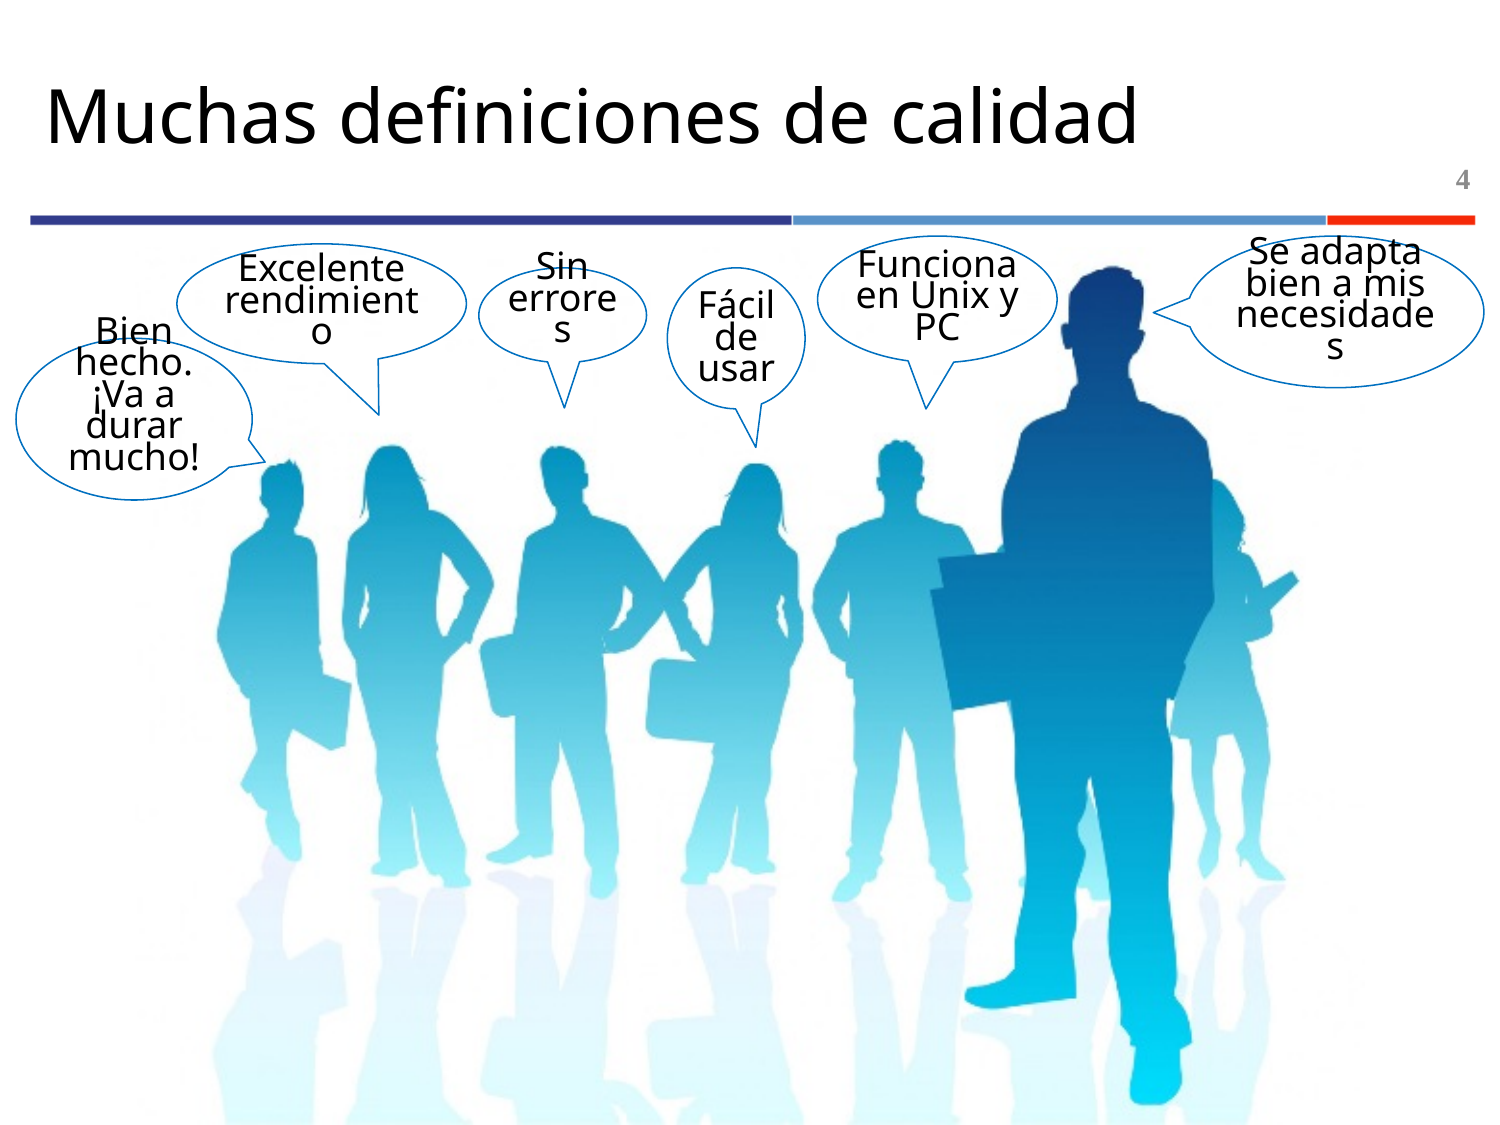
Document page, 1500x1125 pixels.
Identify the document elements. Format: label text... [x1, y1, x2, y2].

text_box Funciona en Unix y PC [870, 236, 1005, 247]
picture [135, 247, 1365, 1125]
text_box Se adapta bien a mis necesidades [1258, 236, 1484, 387]
title Muchas definiciones de calidad [29, 18, 1388, 209]
picture [23, 208, 1483, 233]
slide_number 4 [1387, 148, 1471, 209]
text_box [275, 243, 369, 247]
text_box Bien hecho. ¡Va a durar mucho! [16, 338, 135, 501]
